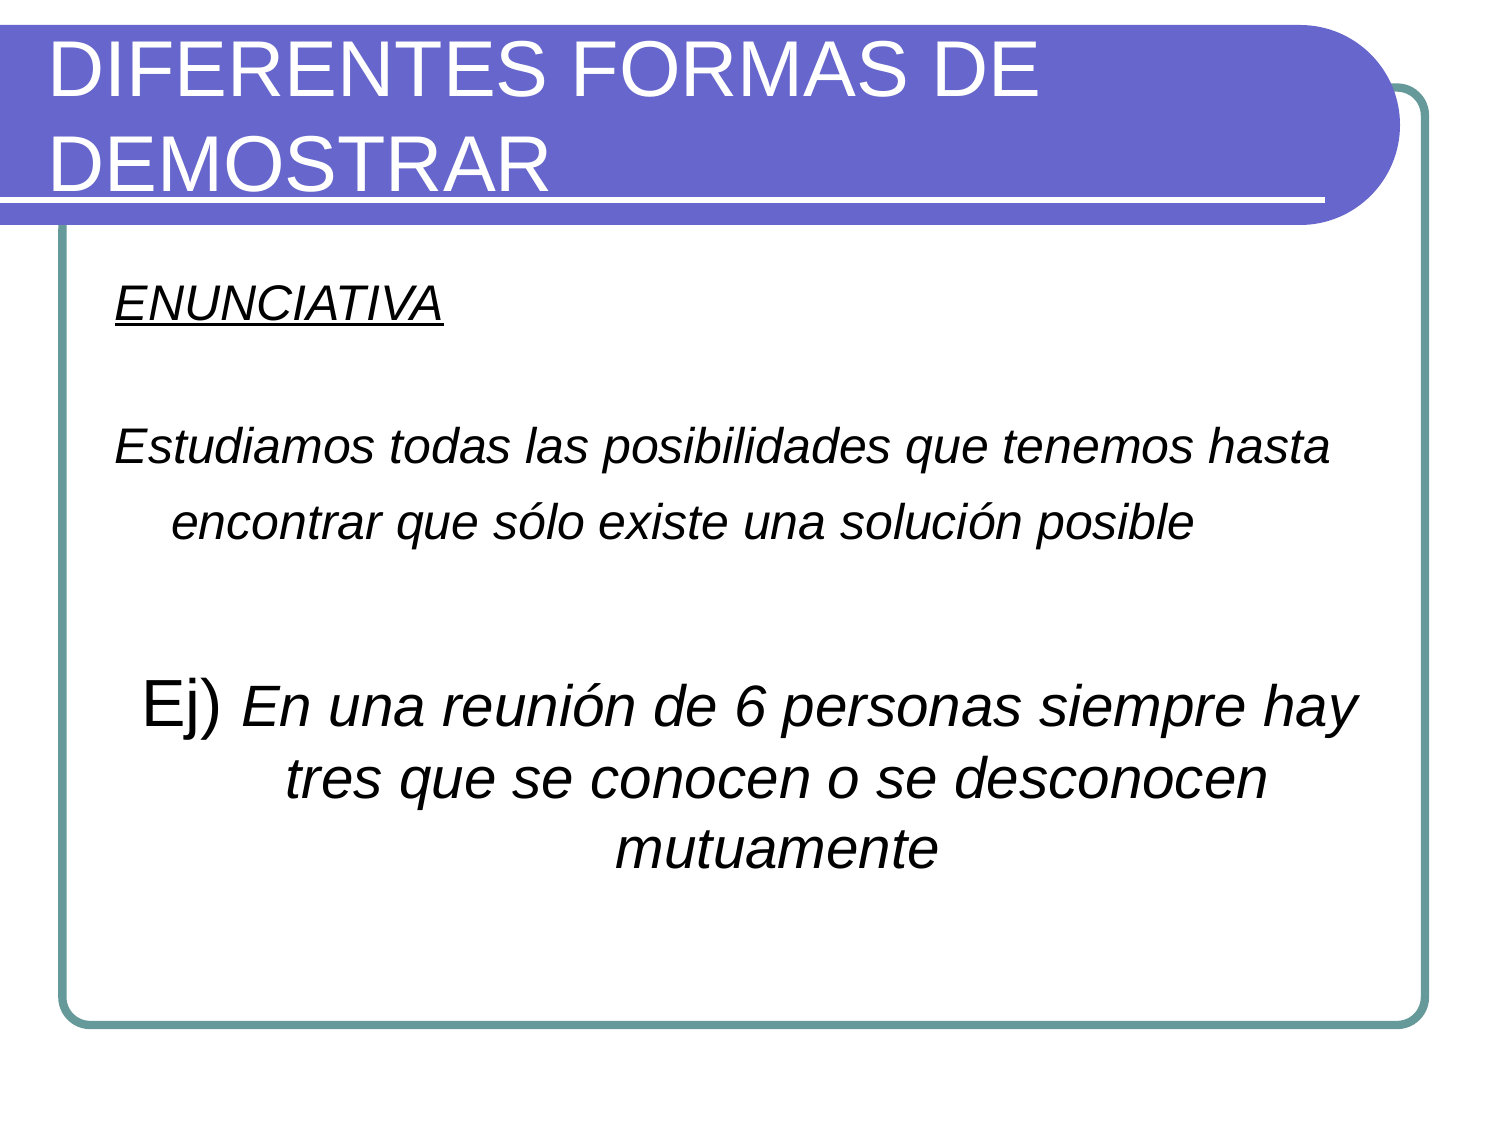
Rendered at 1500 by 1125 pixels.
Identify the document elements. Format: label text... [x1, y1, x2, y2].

title DIFERENTES FORMAS DE DEMOSTRAR [32, 37, 1347, 188]
list ENUNCIATIVA Estudiamos todas las posibilidades que tenemos hasta encontrar que sólo existe una solución posible Ej) En una reunión de 6 personas siempre hay tres que se conocen o se desconocen mutuamente [99, 262, 1400, 988]
